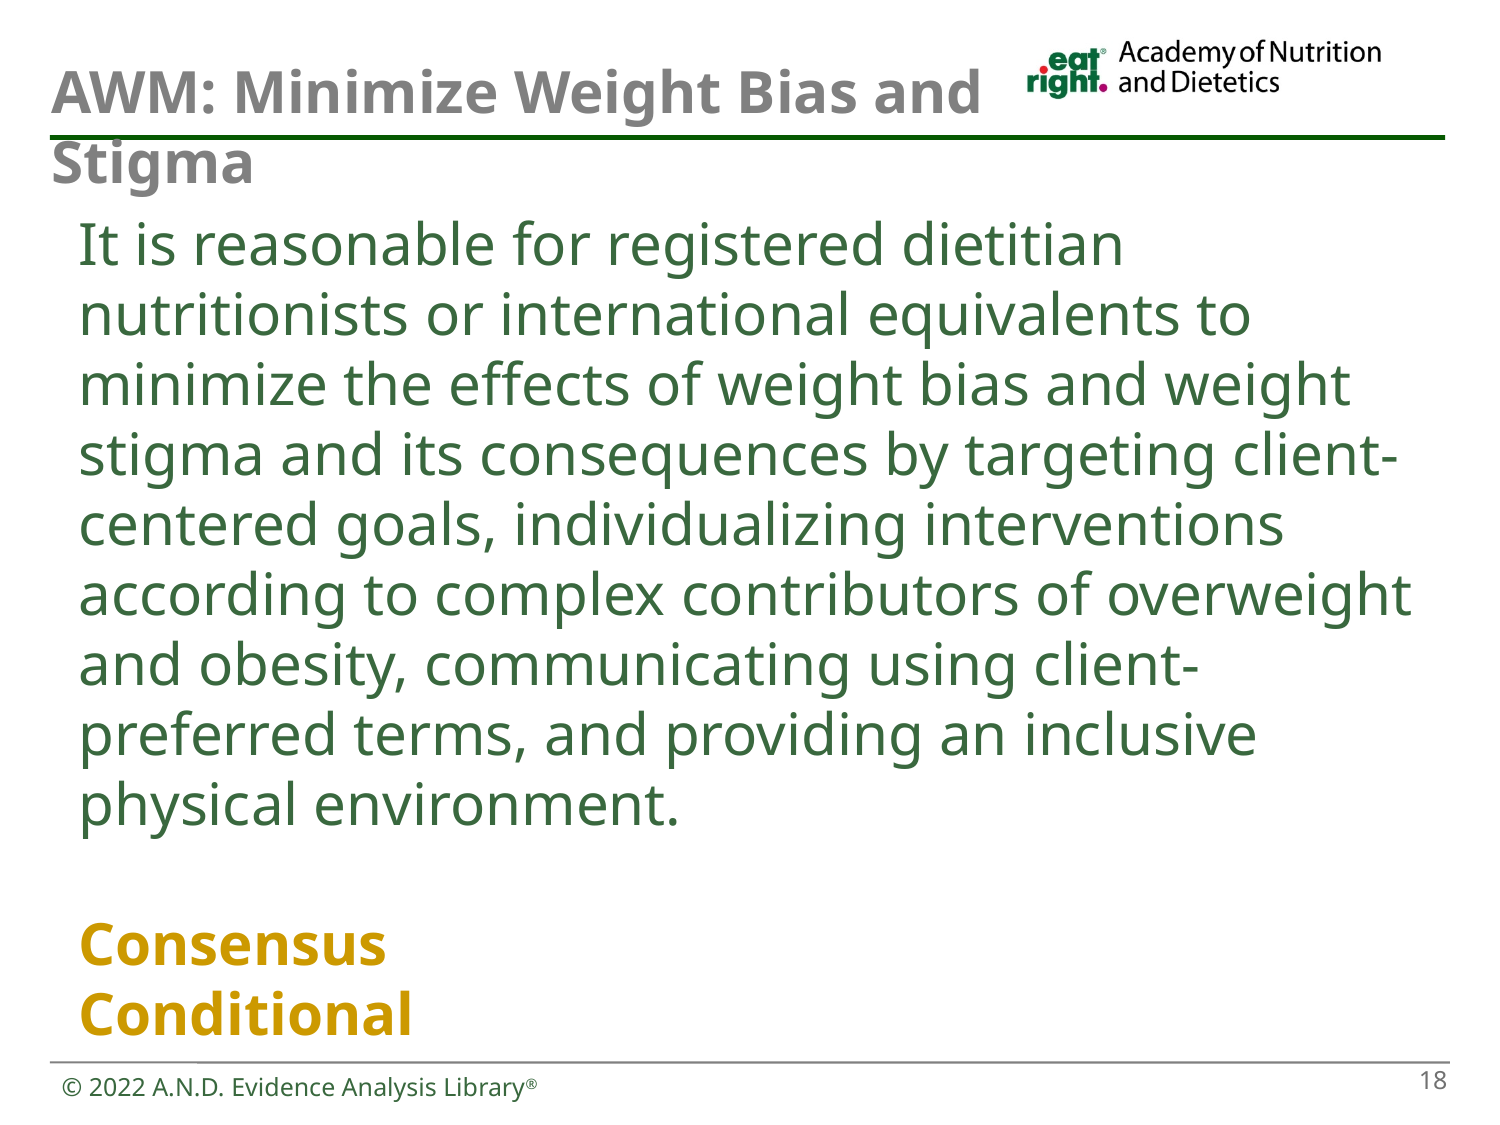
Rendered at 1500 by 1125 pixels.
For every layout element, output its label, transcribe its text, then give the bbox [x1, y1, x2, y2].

slide_number 18 [1112, 1062, 1463, 1100]
list It is reasonable for registered dietitian nutritionists or international equivalents to minimize the effects of weight bias and weight stigma and its consequences by targeting client-centered goals, individualizing interventions according to complex contributors of overweight and obesity, communicating using client-preferred terms, and providing an inclusive physical environment. Consensus Conditional [63, 200, 1463, 988]
picture [1025, 37, 1382, 100]
title AWM: Minimize Weight Bias and Stigma [36, 78, 1202, 172]
text_box © 2022 A.N.D. Evidence Analysis Library® [46, 1064, 553, 1109]
